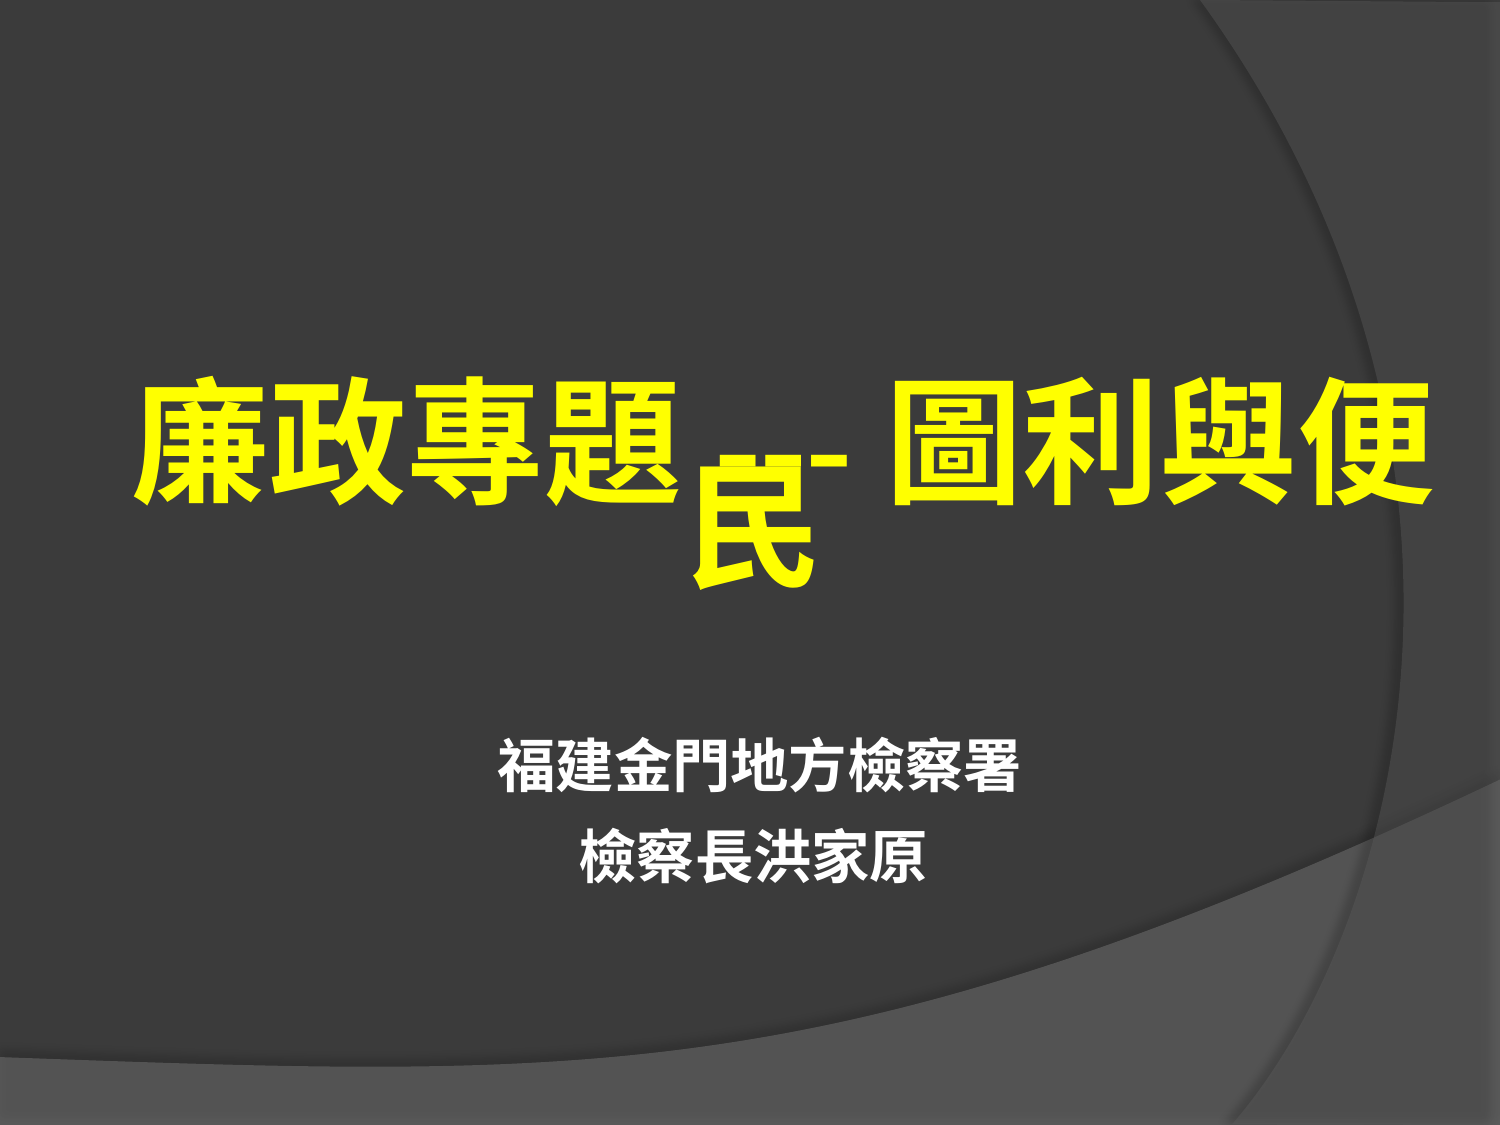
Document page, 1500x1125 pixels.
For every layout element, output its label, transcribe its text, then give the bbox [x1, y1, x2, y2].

text_box 廉政專題---圖利與便民 [33, 430, 1475, 612]
text_box 福建金門地方檢察署 檢察長洪家原 [298, 728, 1221, 898]
